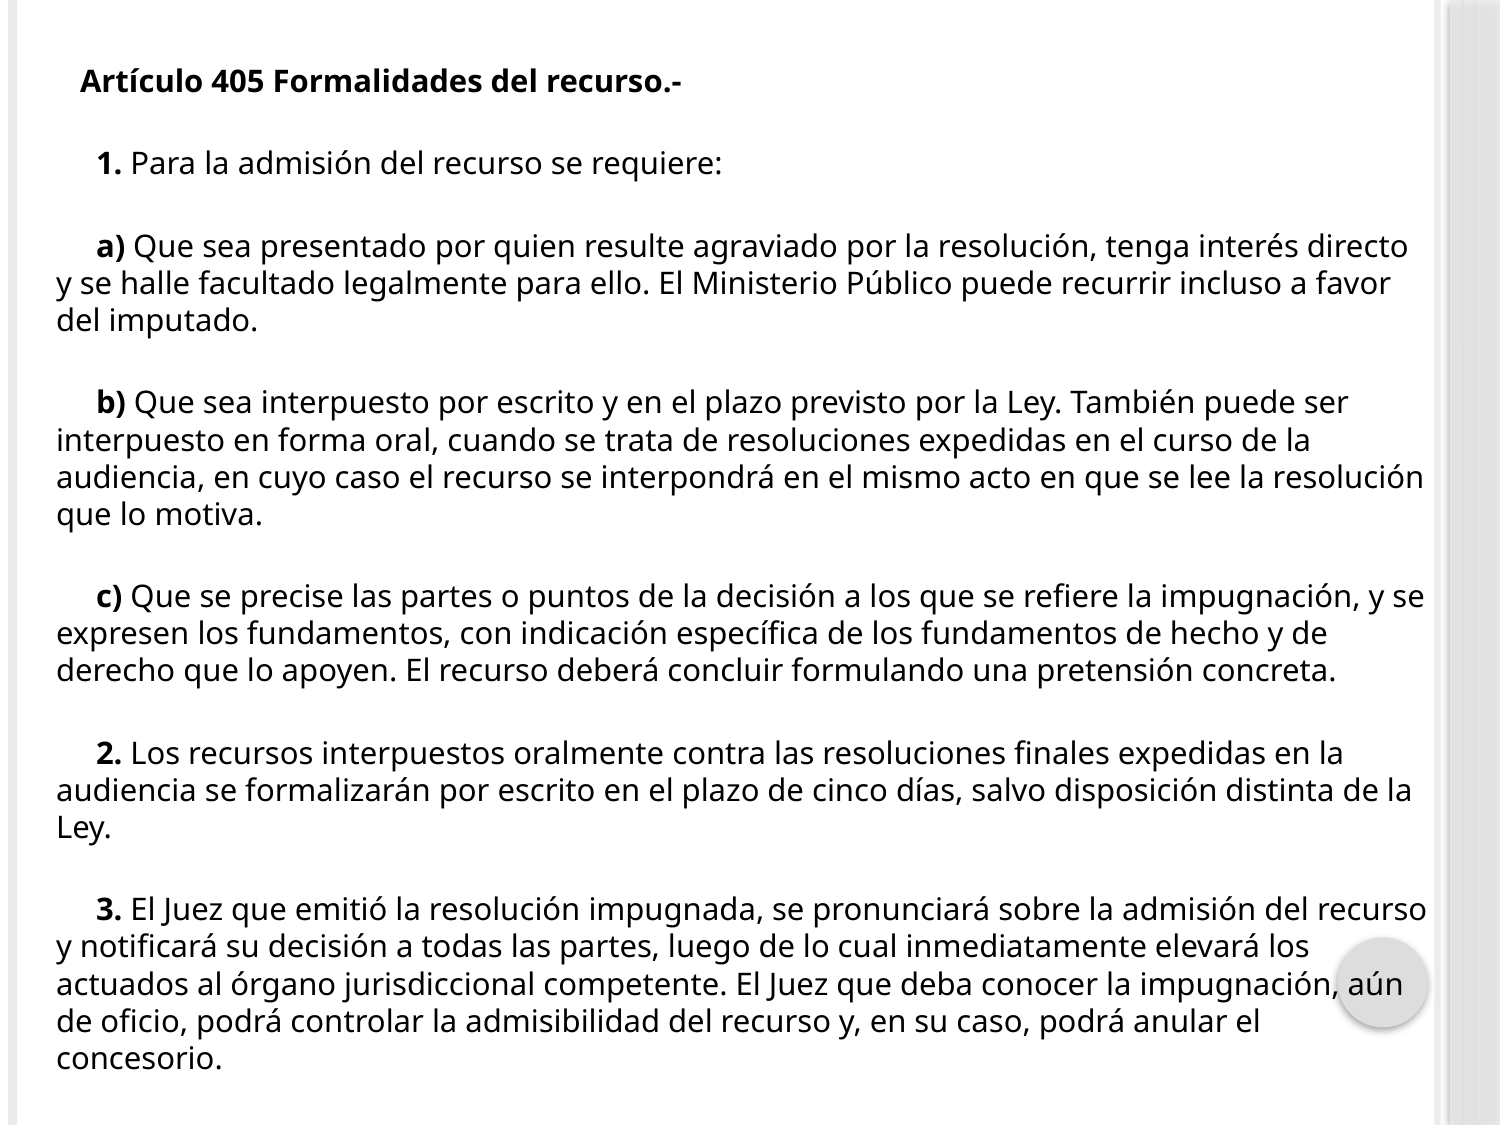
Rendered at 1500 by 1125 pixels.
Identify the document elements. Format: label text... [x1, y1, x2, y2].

list Artículo 405 Formalidades del recurso.- 1. Para la admisión del recurso se requiere: a) Que sea presentado por quien resulte agraviado por la resolución, tenga interés directo y se halle facultado legalmente para ello. El Ministerio Público puede recurrir incluso a favor del imputado. b) Que sea interpuesto por escrito y en el plazo previsto por la Ley. También puede ser interpuesto en forma oral, cuando se trata de resoluciones expedidas en el curso de la audiencia, en cuyo caso el recurso se interpondrá en el mismo acto en que se lee la resolución que lo motiva. c) Que se precise las partes o puntos de la decisión a los que se refiere la impugnación, y se expresen los fundamentos, con indicación específica de los fundamentos de hecho y de derecho que lo apoyen. El recurso deberá concluir formulando una pretensión concreta. 2. Los recursos interpuestos oralmente contra las resoluciones finales expedidas en la audiencia se formalizarán por escrito en el plazo de cinco días, salvo disposición distinta de la Ley. 3. El Juez que emitió la resolución impugnada, se pronunciará sobre la admisión del recurso y notificará su decisión a todas las partes, luego de lo cual inmediatamente elevará los actuados al órgano jurisdiccional competente. El Juez que deba conocer la impugnación, aún de oficio, podrá controlar la admisibilidad del recurso y, en su caso, podrá anular el concesorio. [41, 54, 1447, 1094]
